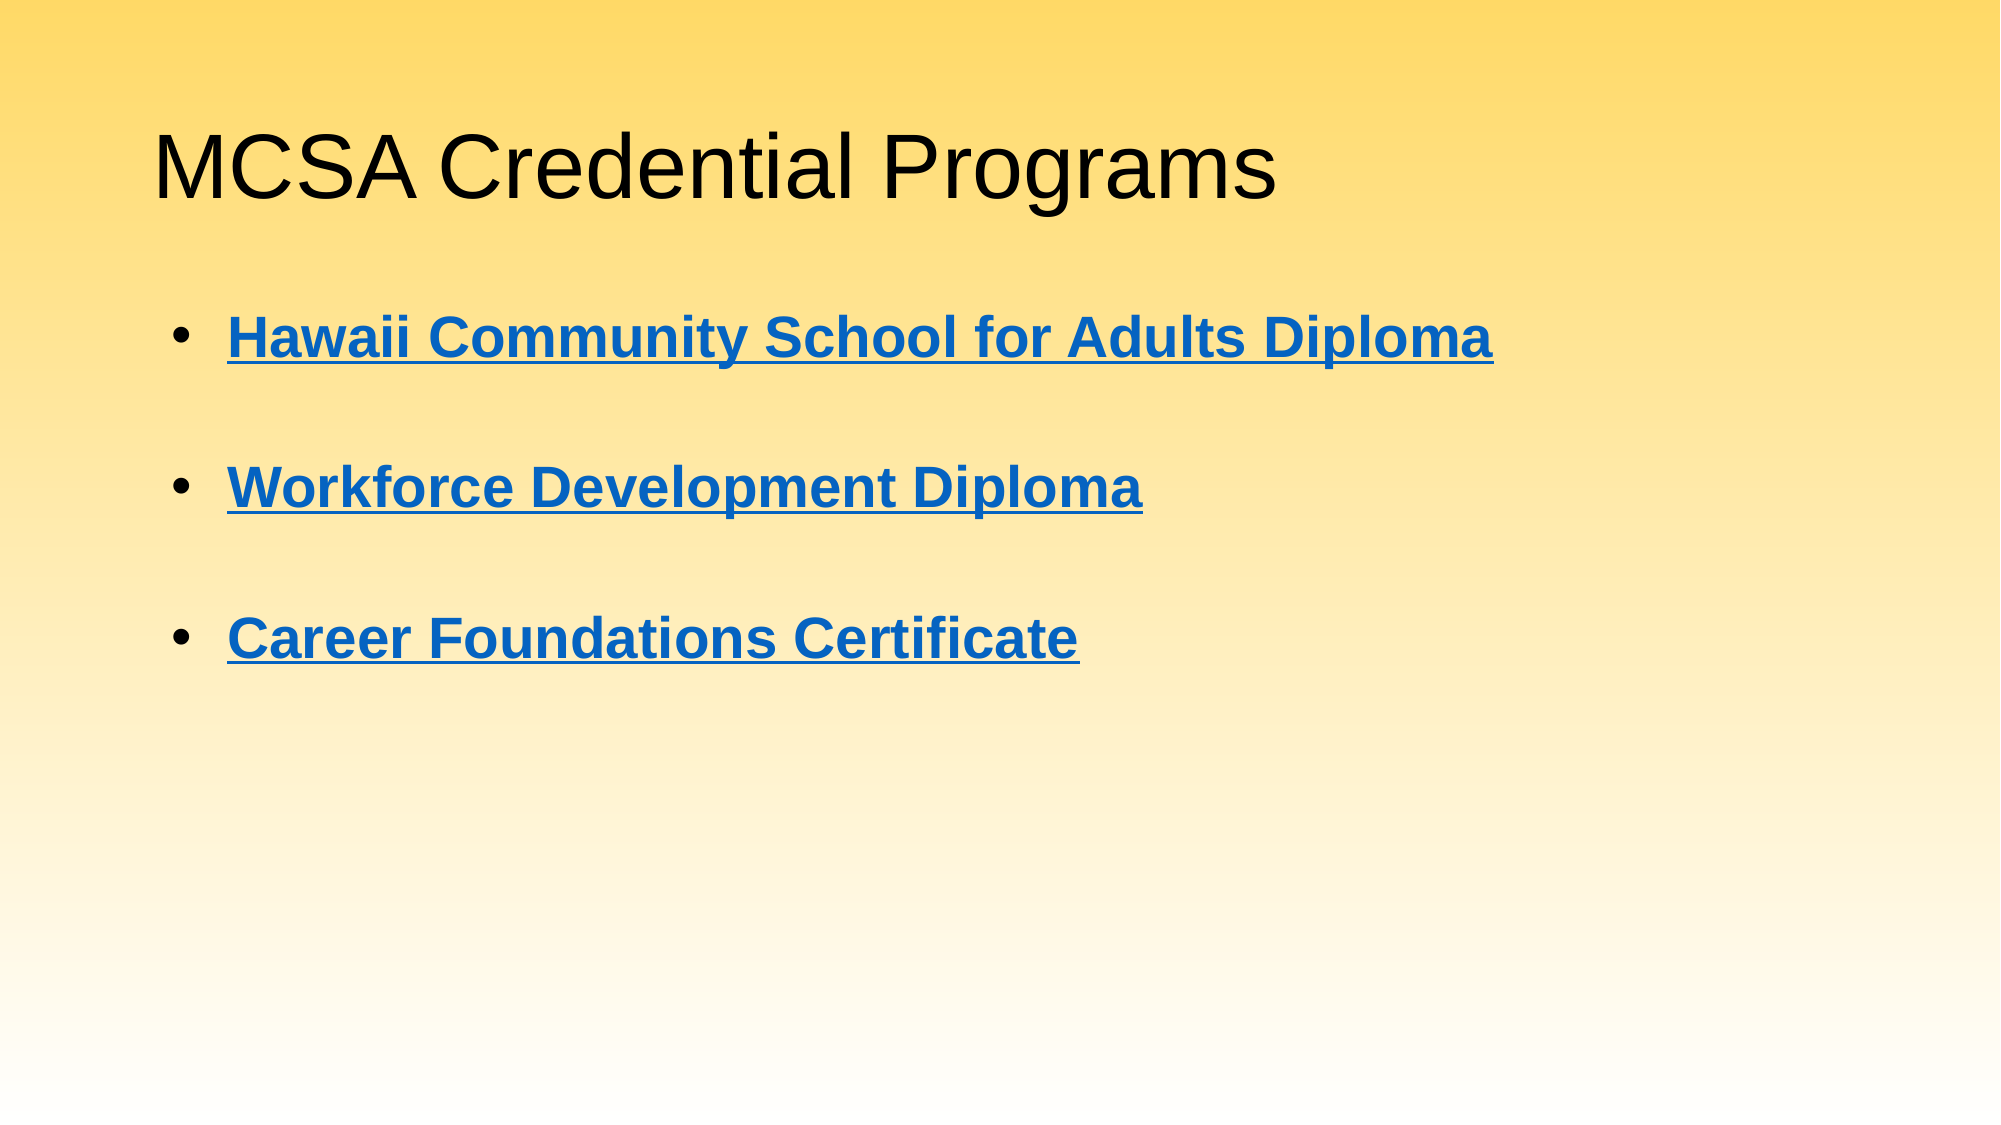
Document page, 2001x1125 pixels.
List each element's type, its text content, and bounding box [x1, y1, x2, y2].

list Hawaii Community School for Adults Diploma Workforce Development Diploma Career Foundations Certificate [137, 299, 1863, 1014]
title MCSA Credential Programs [137, 59, 1863, 278]
